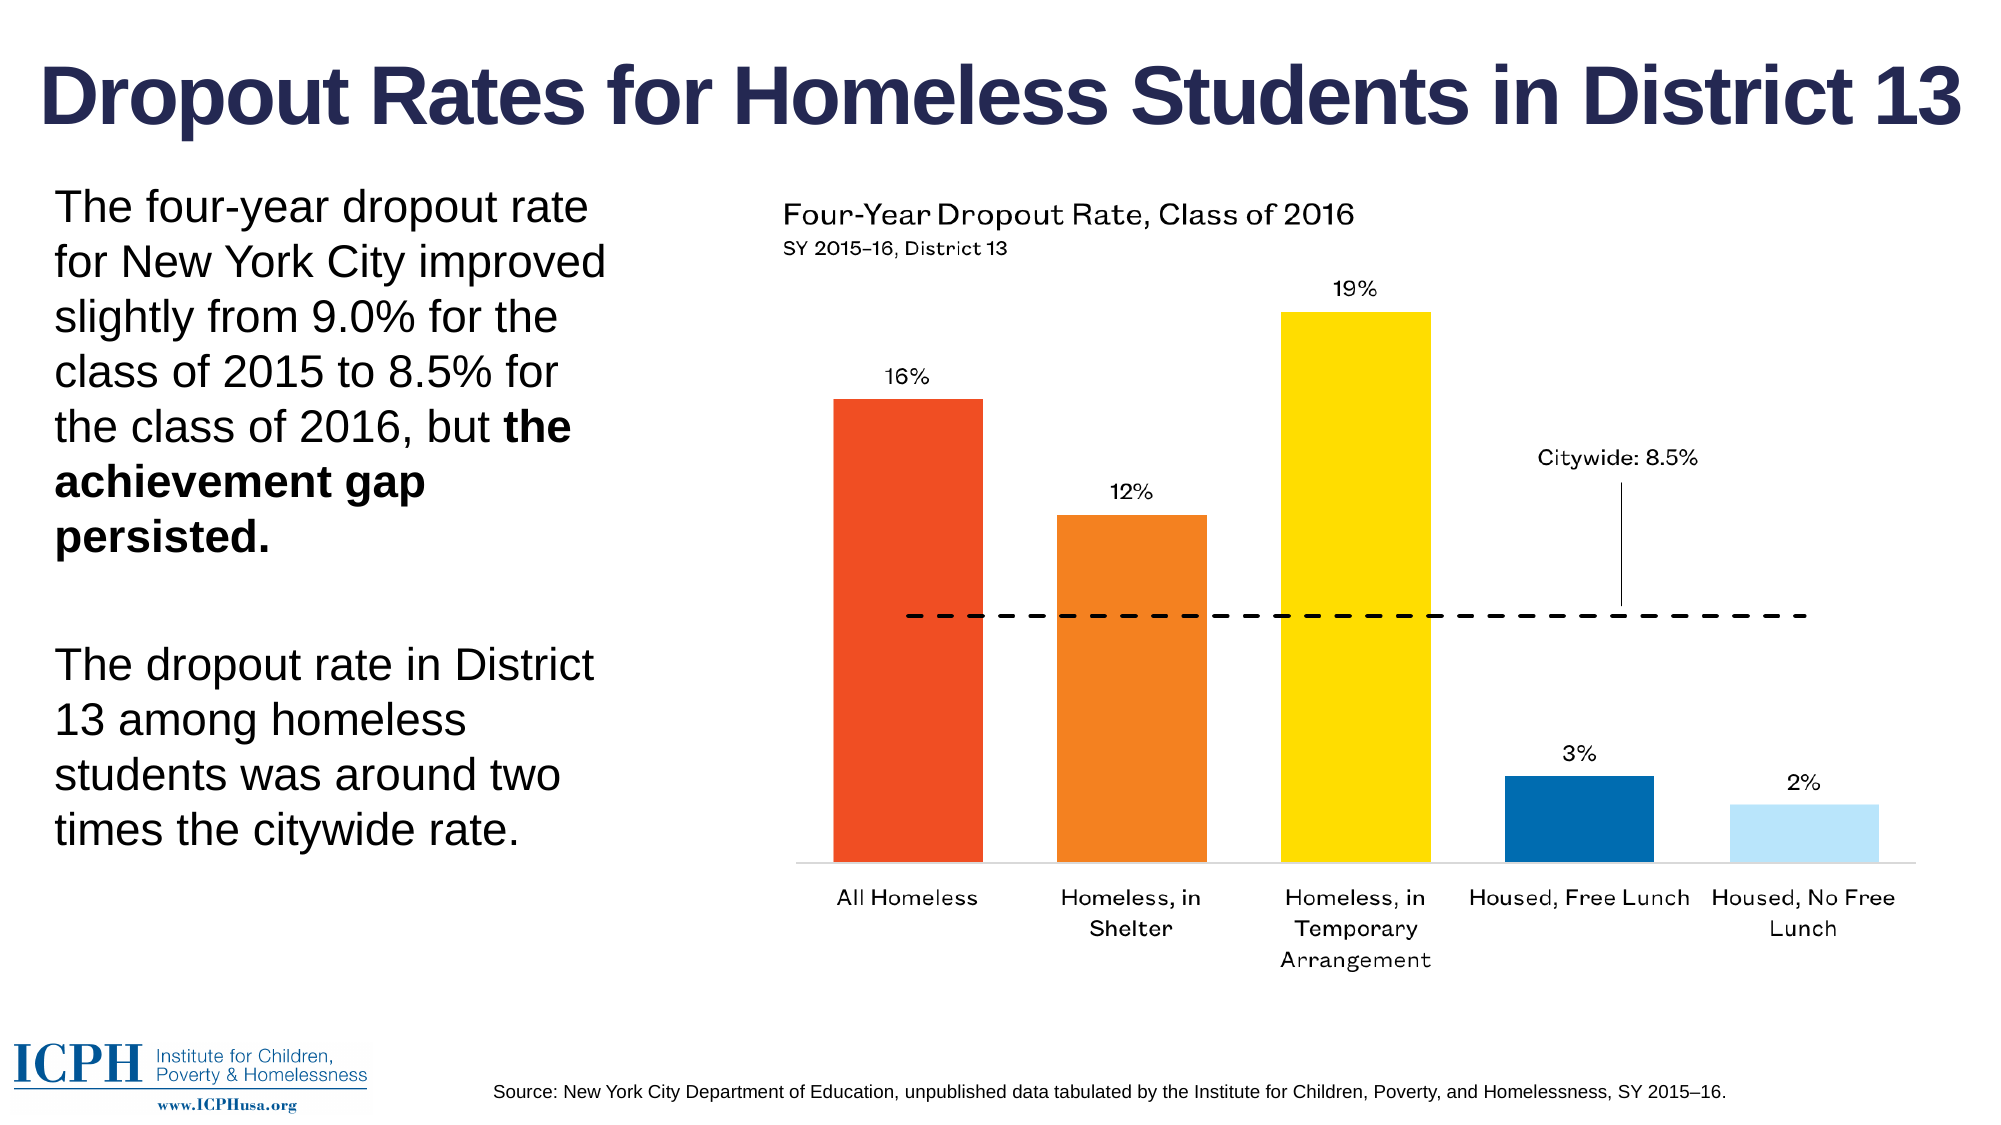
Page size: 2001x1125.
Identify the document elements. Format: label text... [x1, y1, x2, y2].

title Dropout Rates for Homeless Students in District 13 [24, 33, 1986, 263]
list The four-year dropout rate for New York City improved slightly from 9.0% for the class of 2015 to 8.5% for the class of 2016, but the achievement gap persisted. The dropout rate in District 13 among homeless students was around two times the citywide rate. [39, 169, 632, 892]
text_box Source: New York City Department of Education, unpublished data tabulated by the Institute for Children, Poverty, and Homelessness, SY 2015–16. [478, 1072, 1982, 1110]
picture [771, 169, 1939, 986]
picture [10, 1042, 373, 1115]
